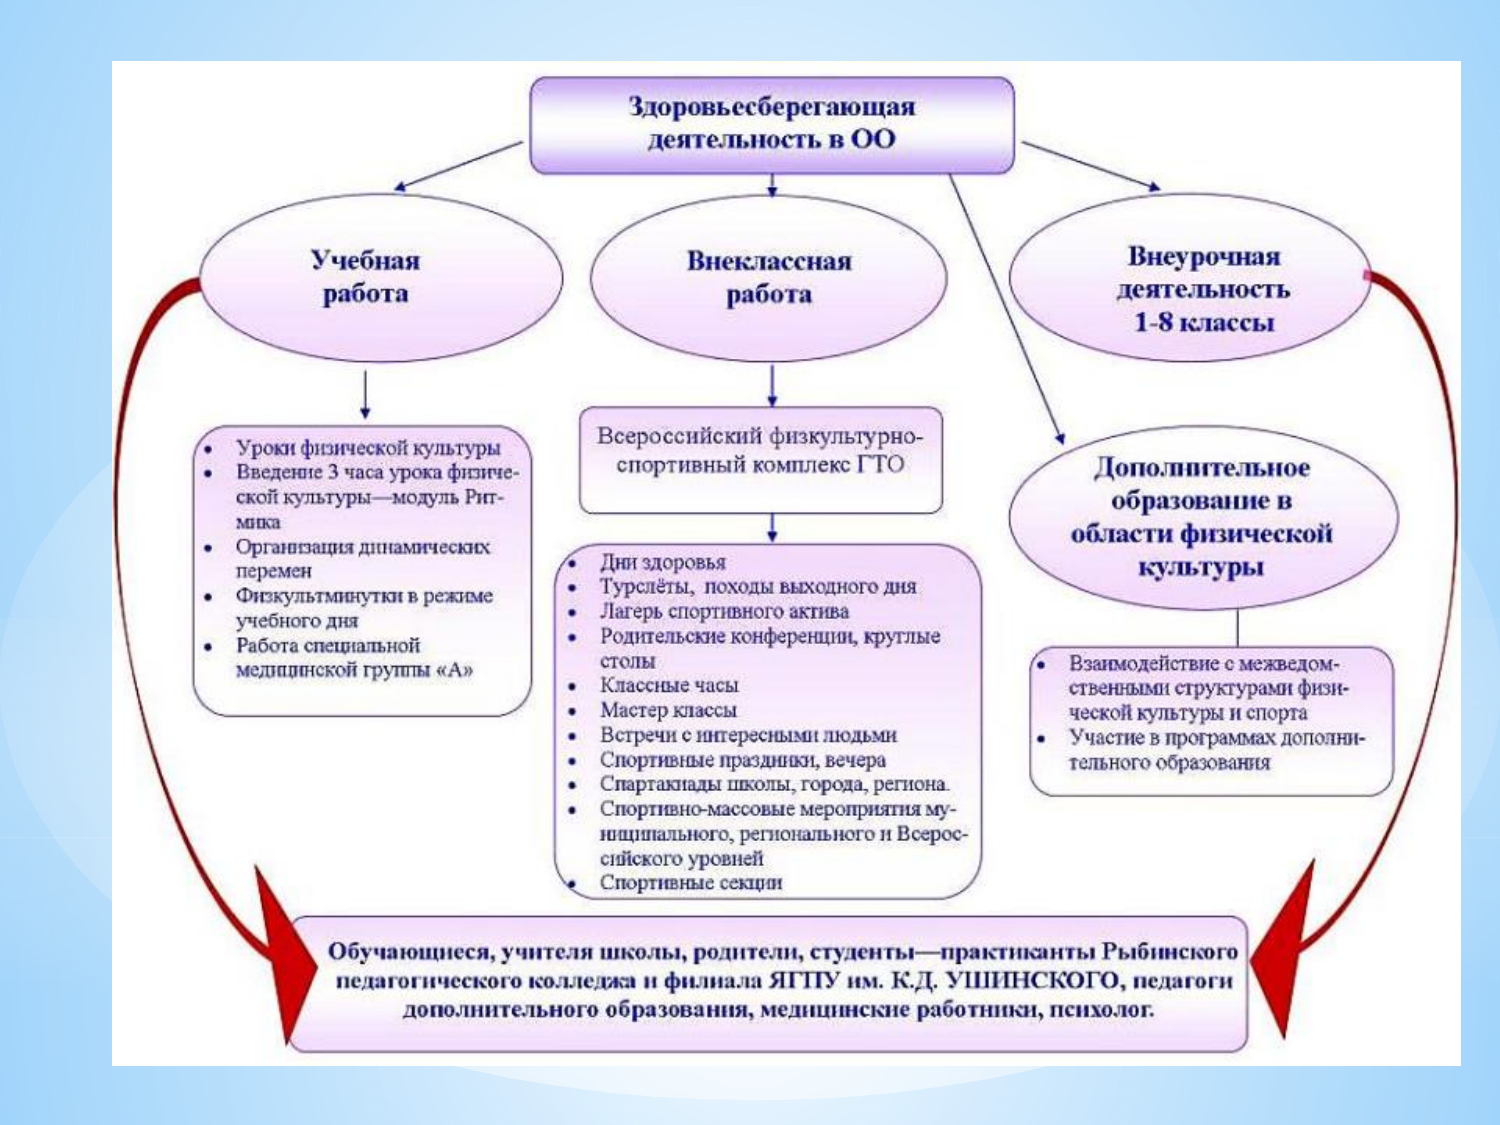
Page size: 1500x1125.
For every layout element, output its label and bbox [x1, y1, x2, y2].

picture [111, 60, 1461, 1066]
